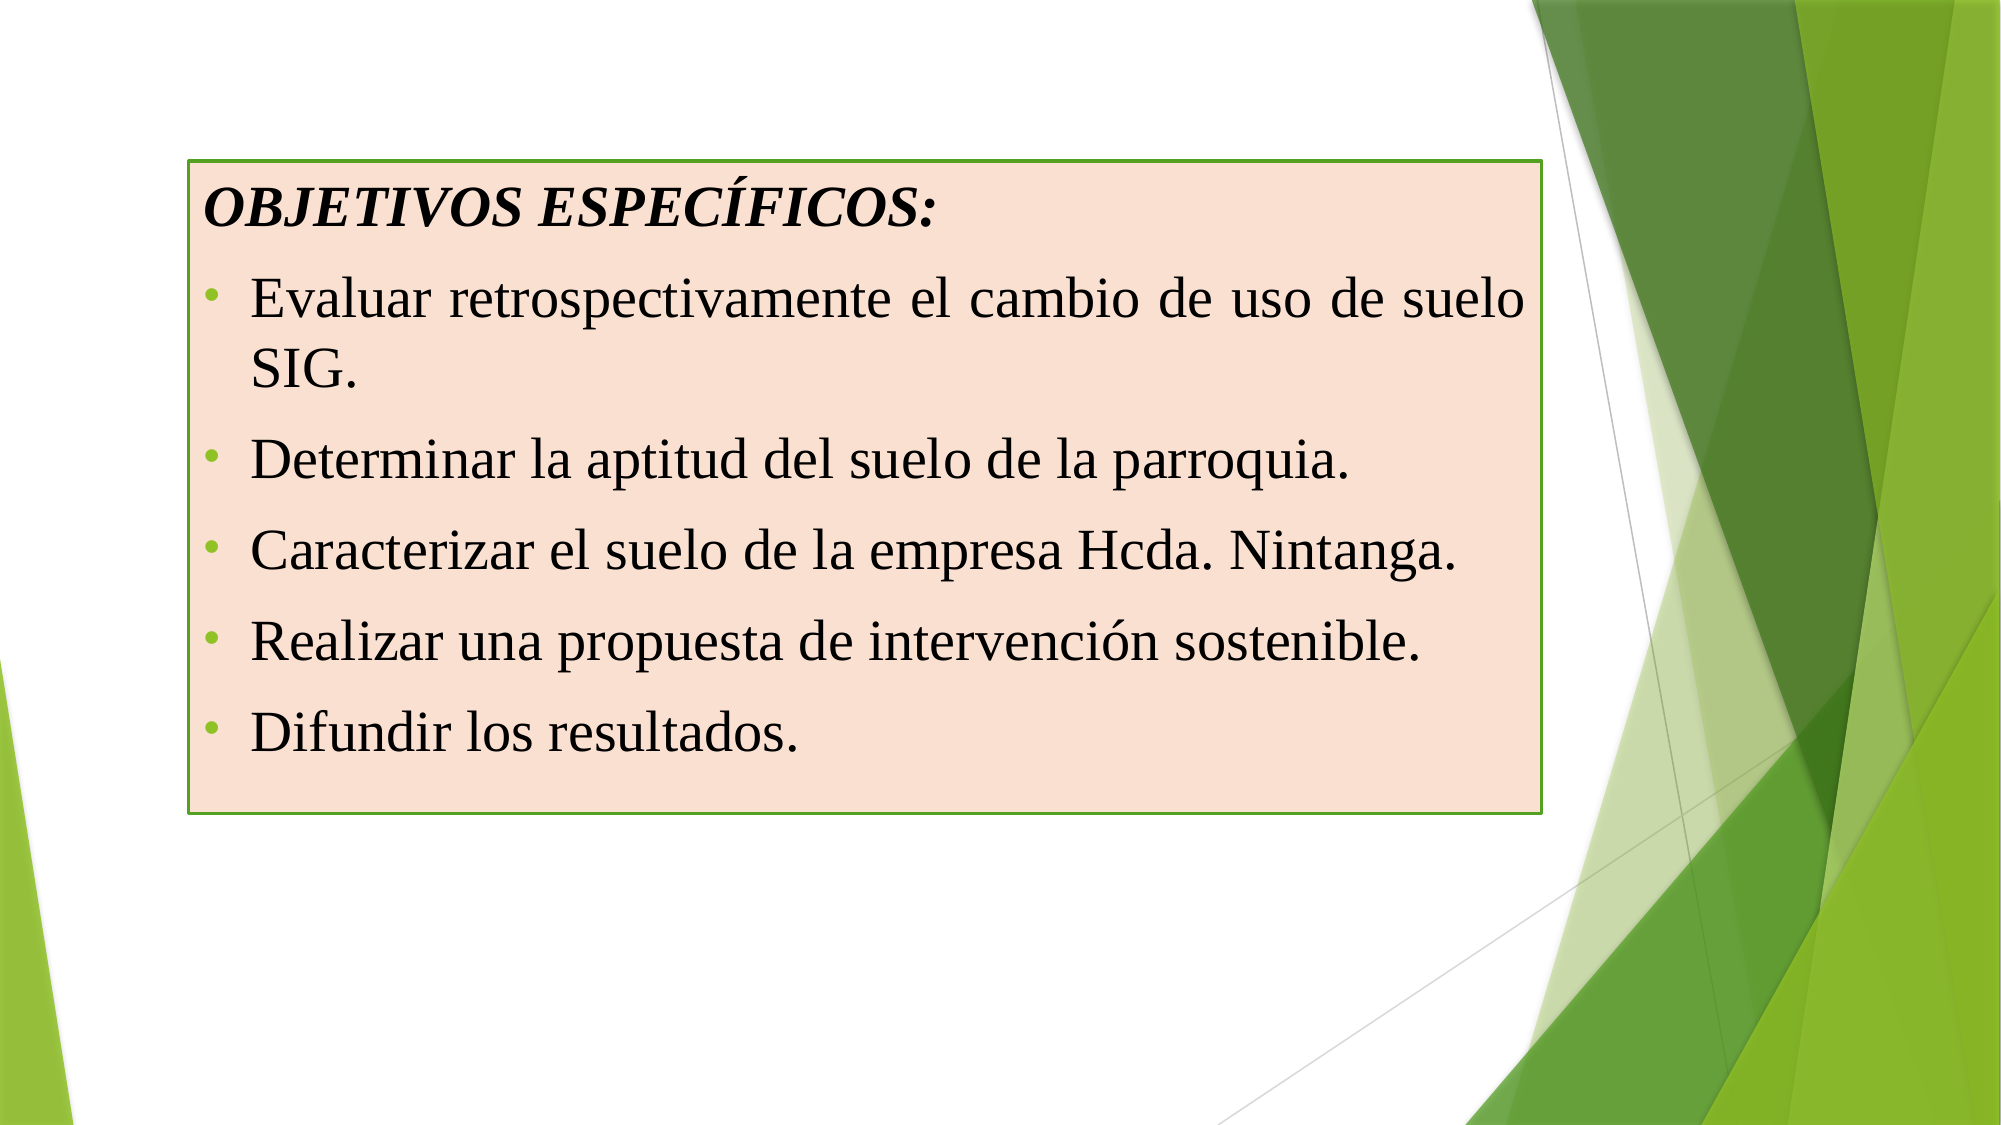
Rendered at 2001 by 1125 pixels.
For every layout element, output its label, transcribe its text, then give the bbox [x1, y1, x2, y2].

list OBJETIVOS ESPECÍFICOS: Evaluar retrospectivamente el cambio de uso de suelo SIG. Determinar la aptitud del suelo de la parroquia. Caracterizar el suelo de la empresa Hcda. Nintanga. Realizar una propuesta de intervención sostenible. Difundir los resultados. [187, 159, 1543, 815]
